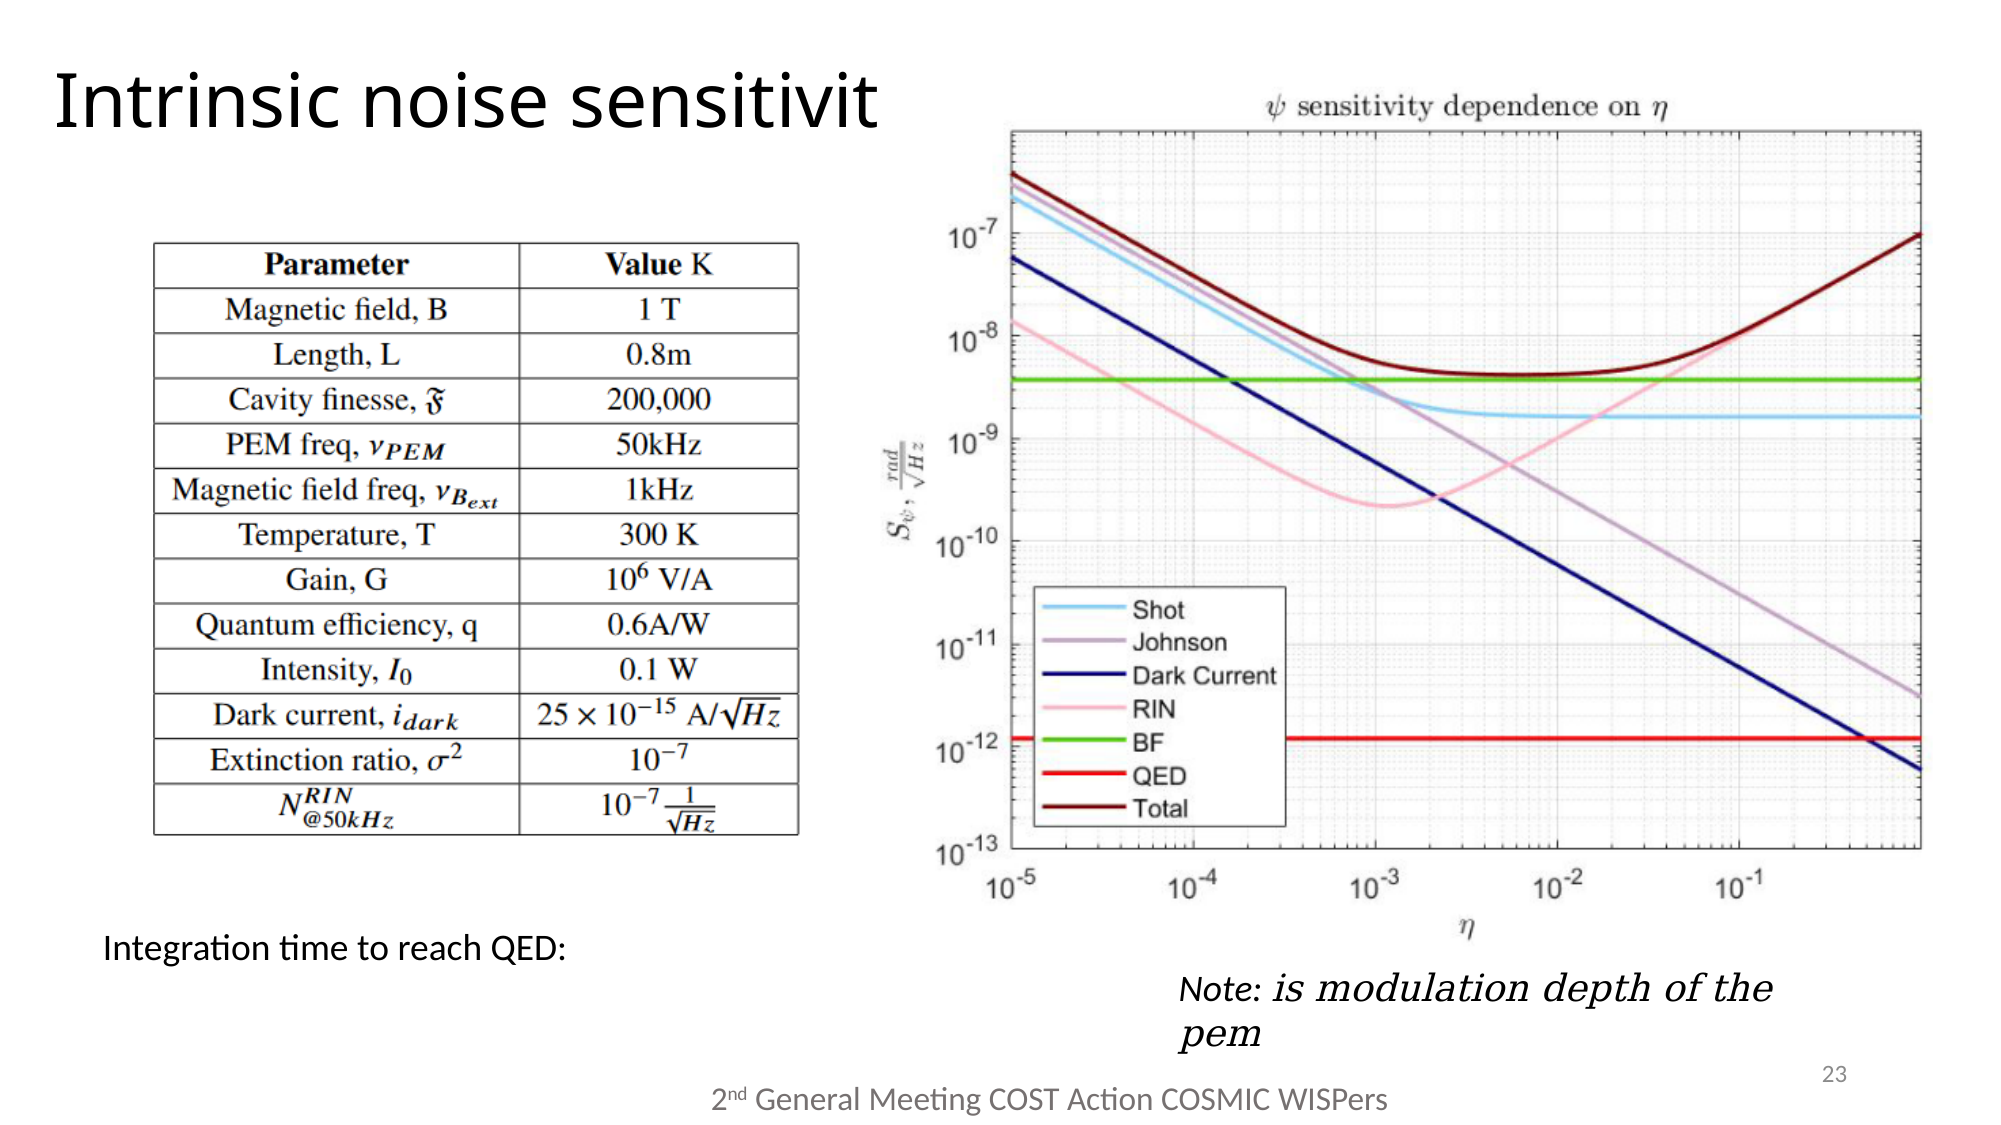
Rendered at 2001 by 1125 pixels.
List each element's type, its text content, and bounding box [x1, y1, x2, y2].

title Intrinsic noise sensitivity [39, 19, 1063, 188]
picture [148, 232, 801, 837]
picture [876, 78, 1933, 954]
text_box 2nd General Meeting COST Action COSMIC WISPers [626, 1069, 1474, 1125]
slide_number 23 [1412, 1042, 1863, 1103]
